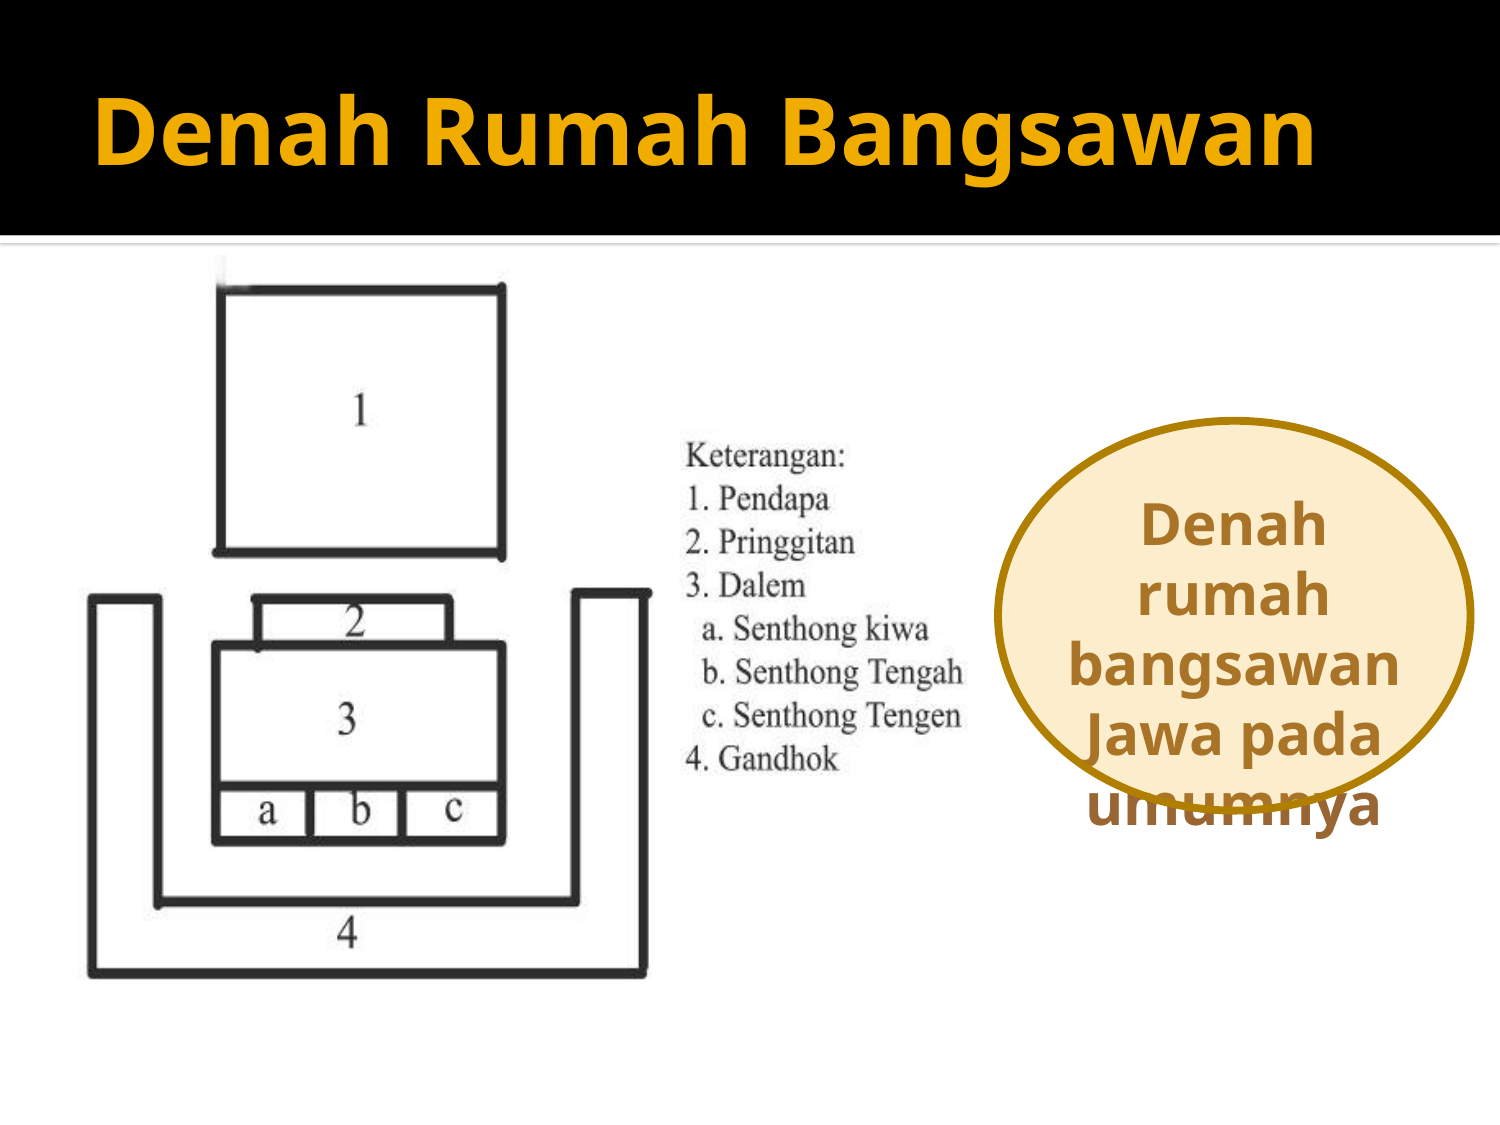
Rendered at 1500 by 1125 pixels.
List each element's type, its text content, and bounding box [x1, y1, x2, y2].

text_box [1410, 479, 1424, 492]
picture [64, 255, 975, 1012]
text_box Denah rumah bangsawan Jawa pada umumnya [1045, 739, 1424, 845]
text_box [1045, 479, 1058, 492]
title Denah Rumah Bangsawan [75, 25, 1425, 231]
text_box [994, 416, 1475, 815]
